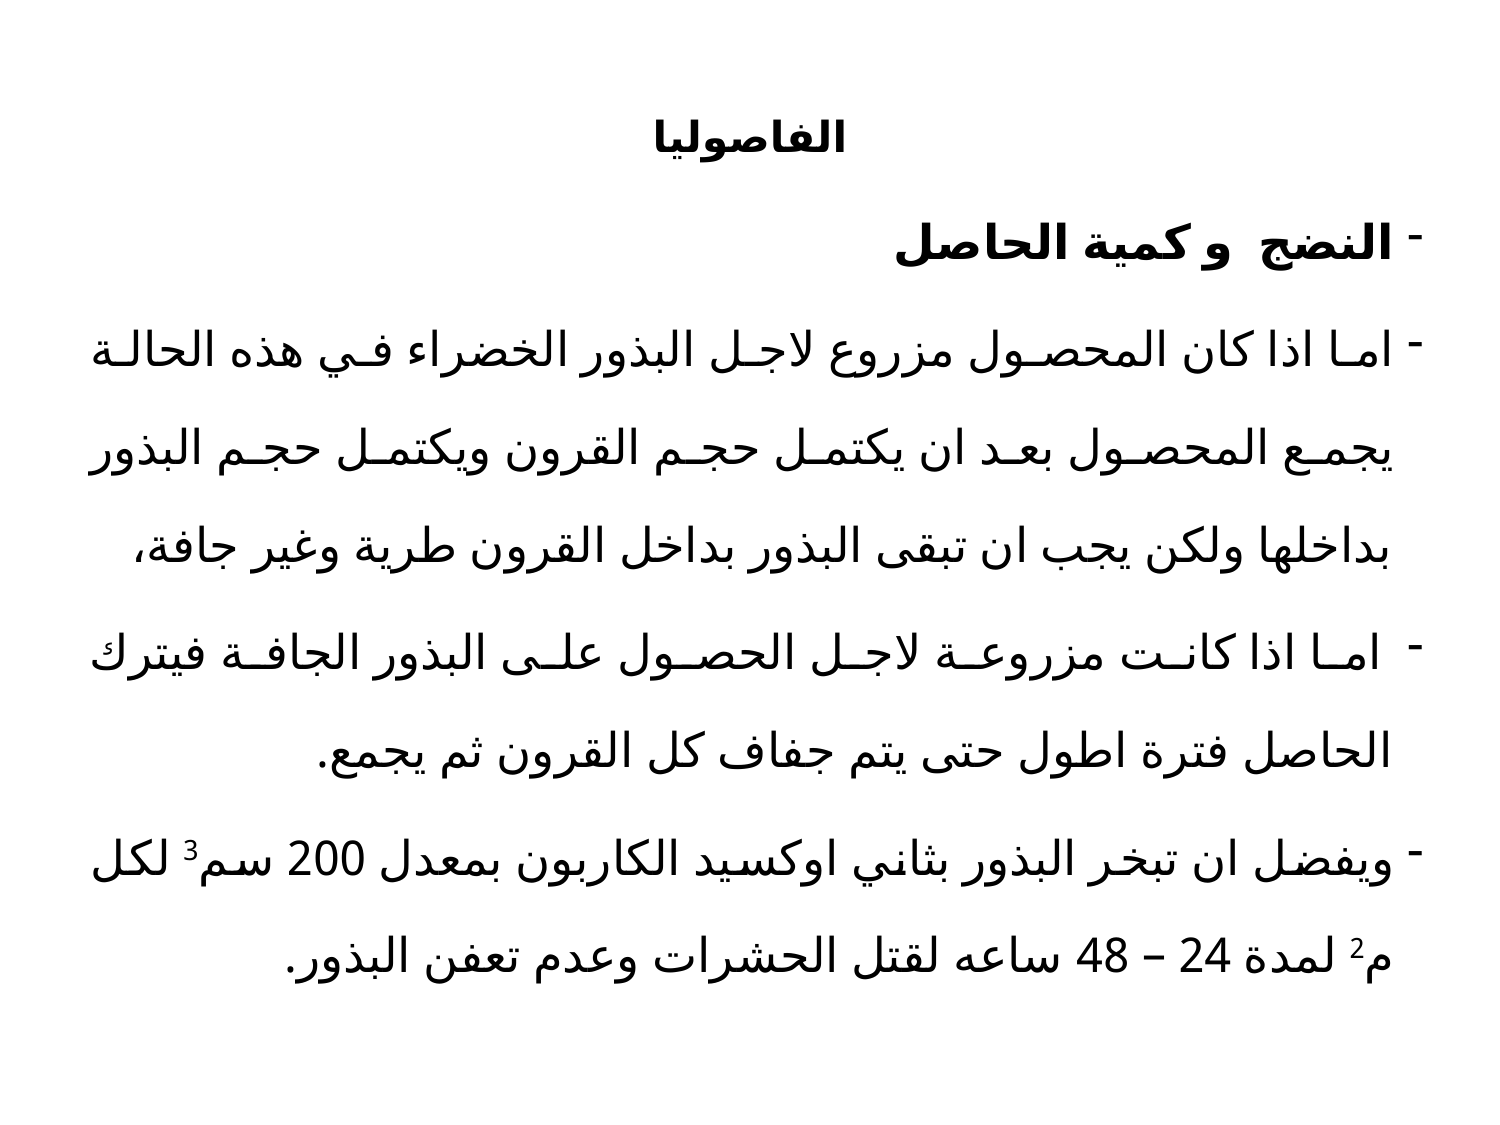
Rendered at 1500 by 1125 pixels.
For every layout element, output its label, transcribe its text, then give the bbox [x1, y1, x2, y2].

list النضج و كمية الحاصل اما اذا كان المحصول مزروع لاجل البذور الخضراء في هذه الحالة يجمع المحصول بعد ان يكتمل حجم القرون ويكتمل حجم البذور بداخلها ولكن يجب ان تبقى البذور بداخل القرون طرية وغير جافة، اما اذا كانت مزروعة لاجل الحصول على البذور الجافة فيترك الحاصل فترة اطول حتى يتم جفاف كل القرون ثم يجمع. ويفضل ان تبخر البذور بثاني اوكسيد الكاربون بمعدل 200 سم3 لكل م2 لمدة 24 – 48 ساعه لقتل الحشرات وعدم تعفن البذور. [75, 174, 1438, 1005]
title الفاصوليا [75, 45, 1425, 174]
